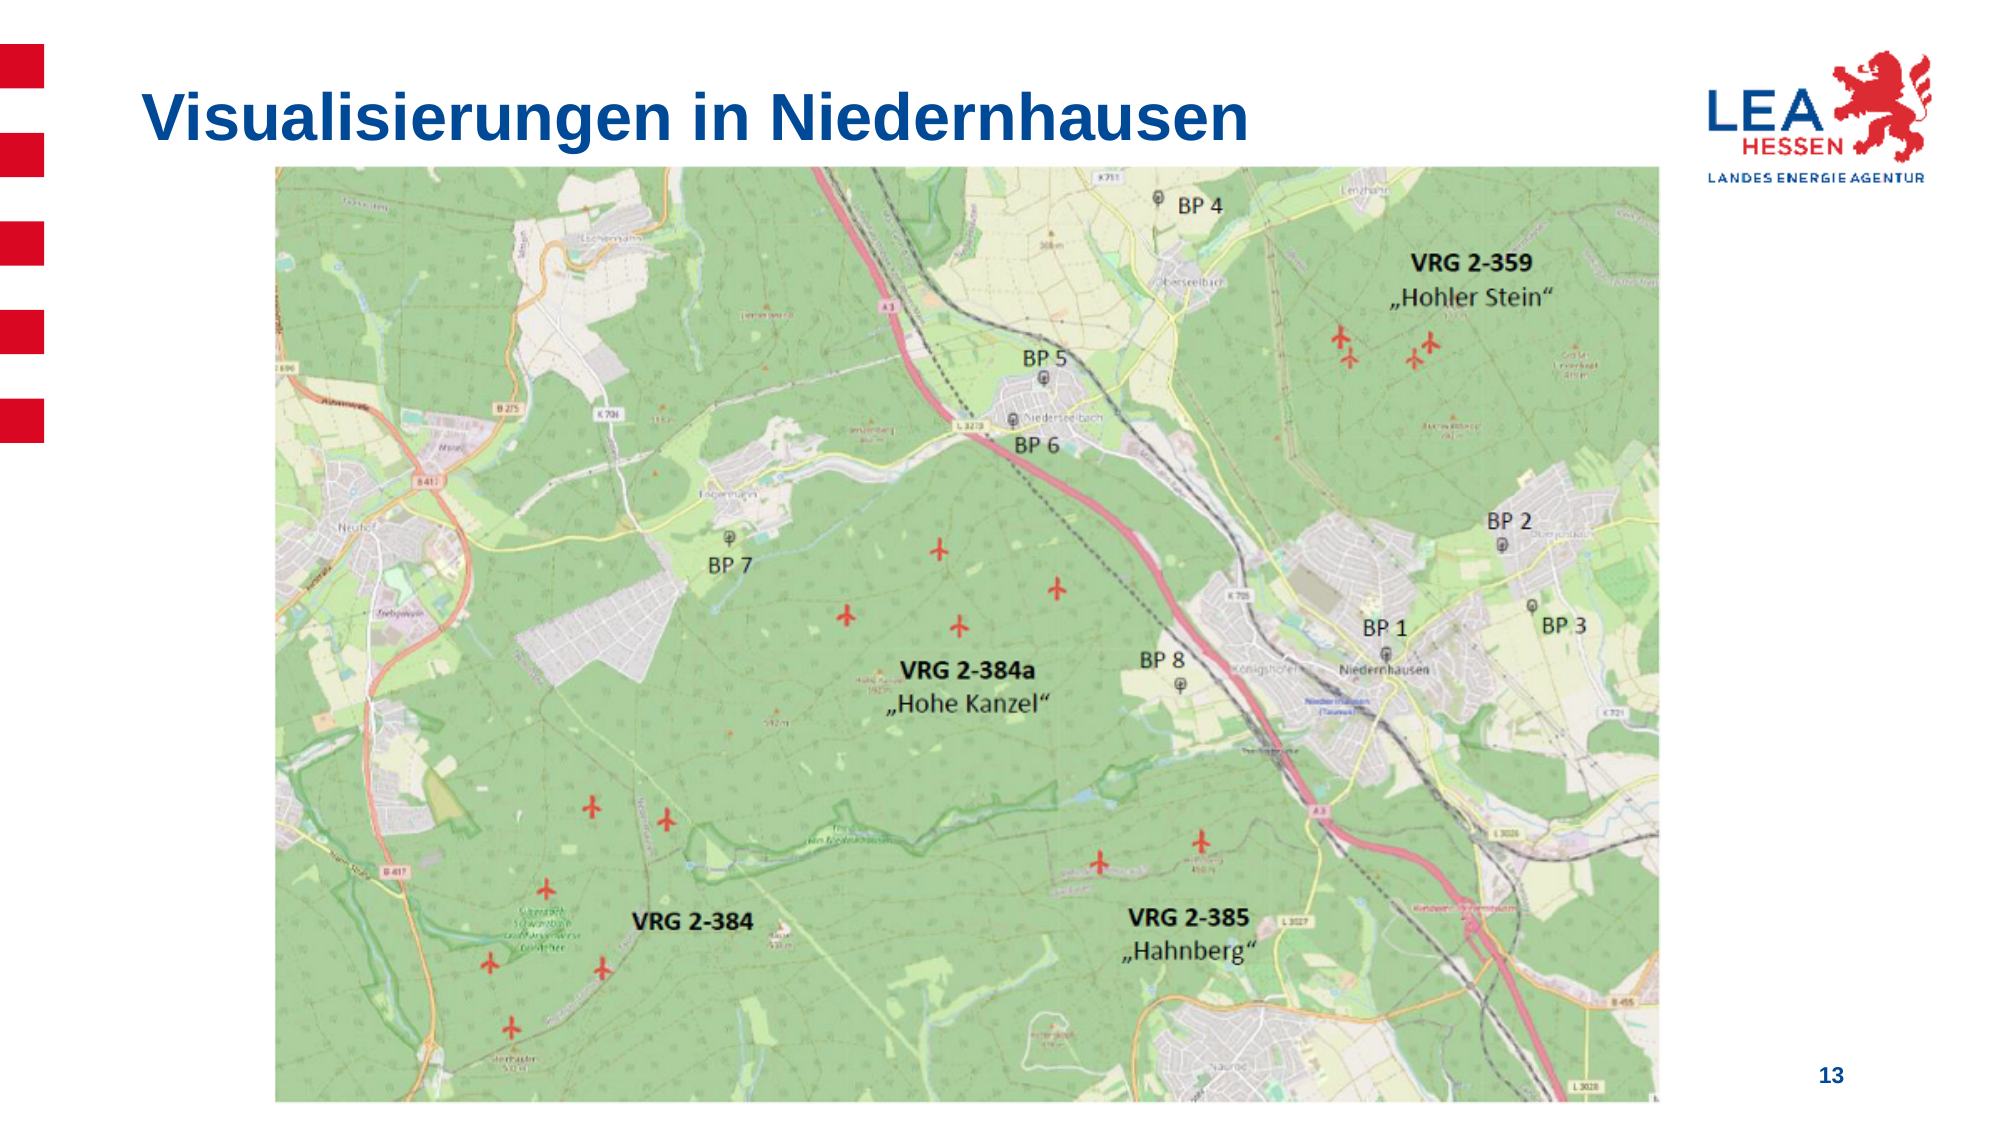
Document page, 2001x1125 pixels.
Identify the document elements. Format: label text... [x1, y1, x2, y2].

picture [1681, 23, 1960, 211]
text_box Visualisierungen in Niedernhausen [126, 66, 1456, 162]
picture [274, 162, 1661, 1105]
slide_number 13 [1770, 1045, 1860, 1105]
